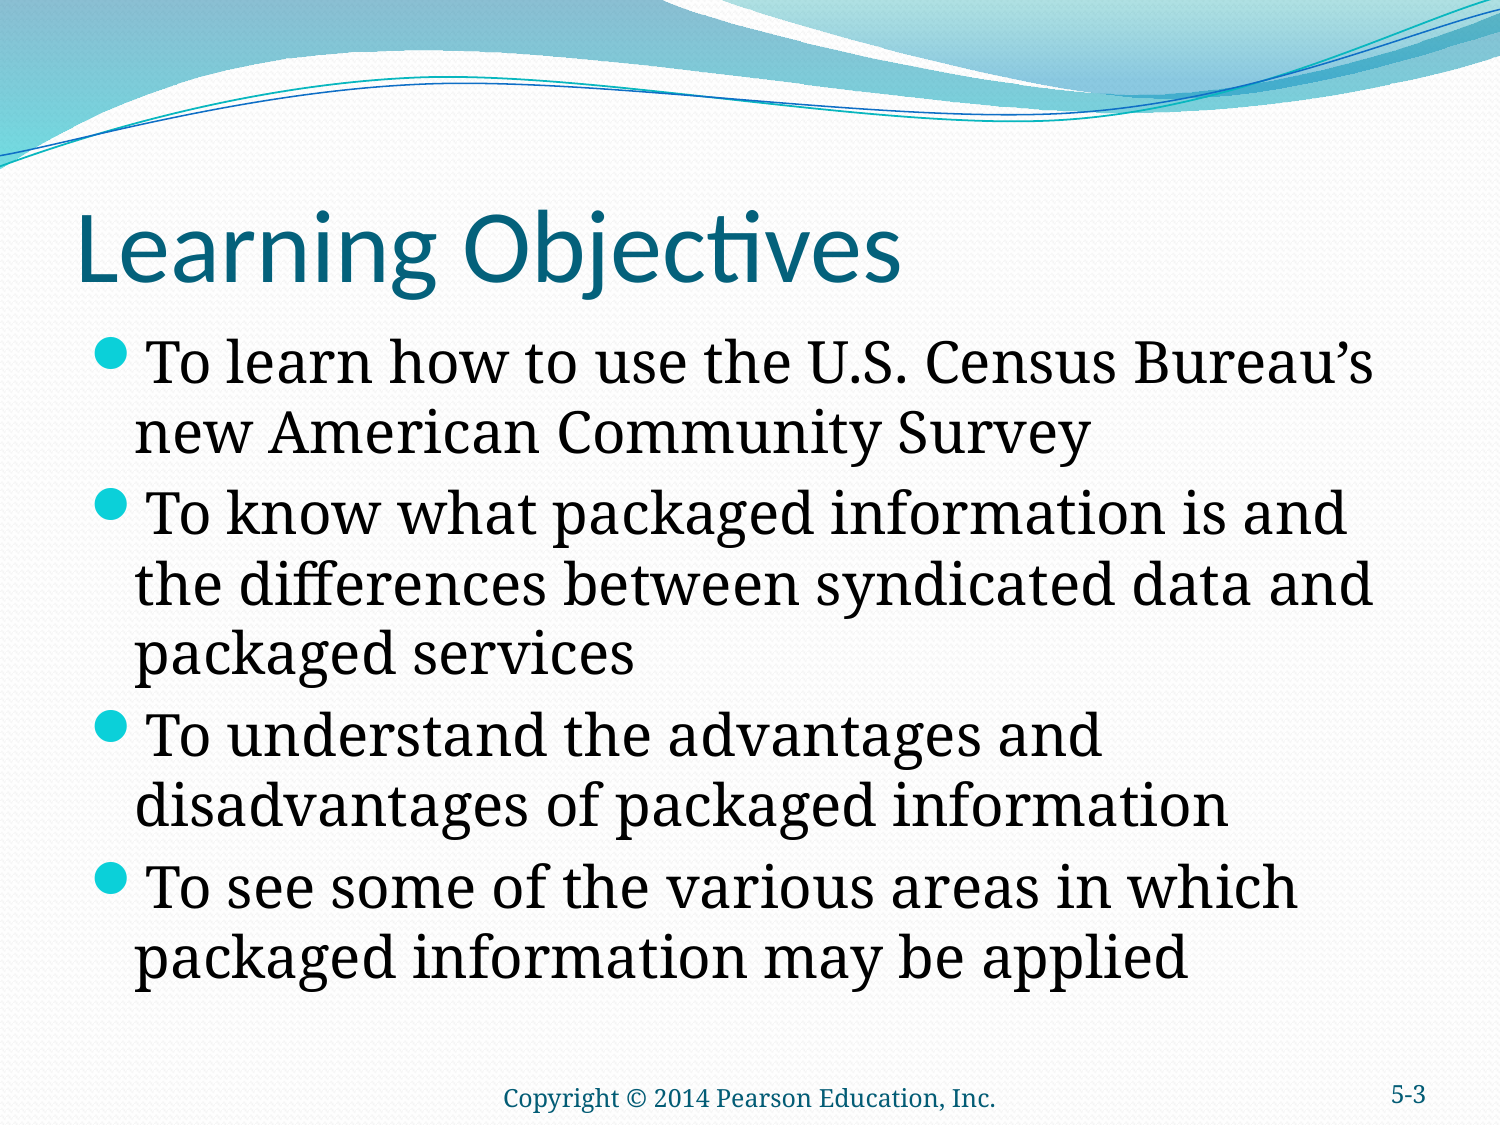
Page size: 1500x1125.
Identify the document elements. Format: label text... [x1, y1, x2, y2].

title Learning Objectives [74, 115, 1426, 304]
list To learn how to use the U.S. Census Bureau’s new American Community Survey To know what packaged information is and the differences between syndicated data and packaged services To understand the advantages and disadvantages of packaged information To see some of the various areas in which packaged information may be applied [74, 317, 1426, 1038]
